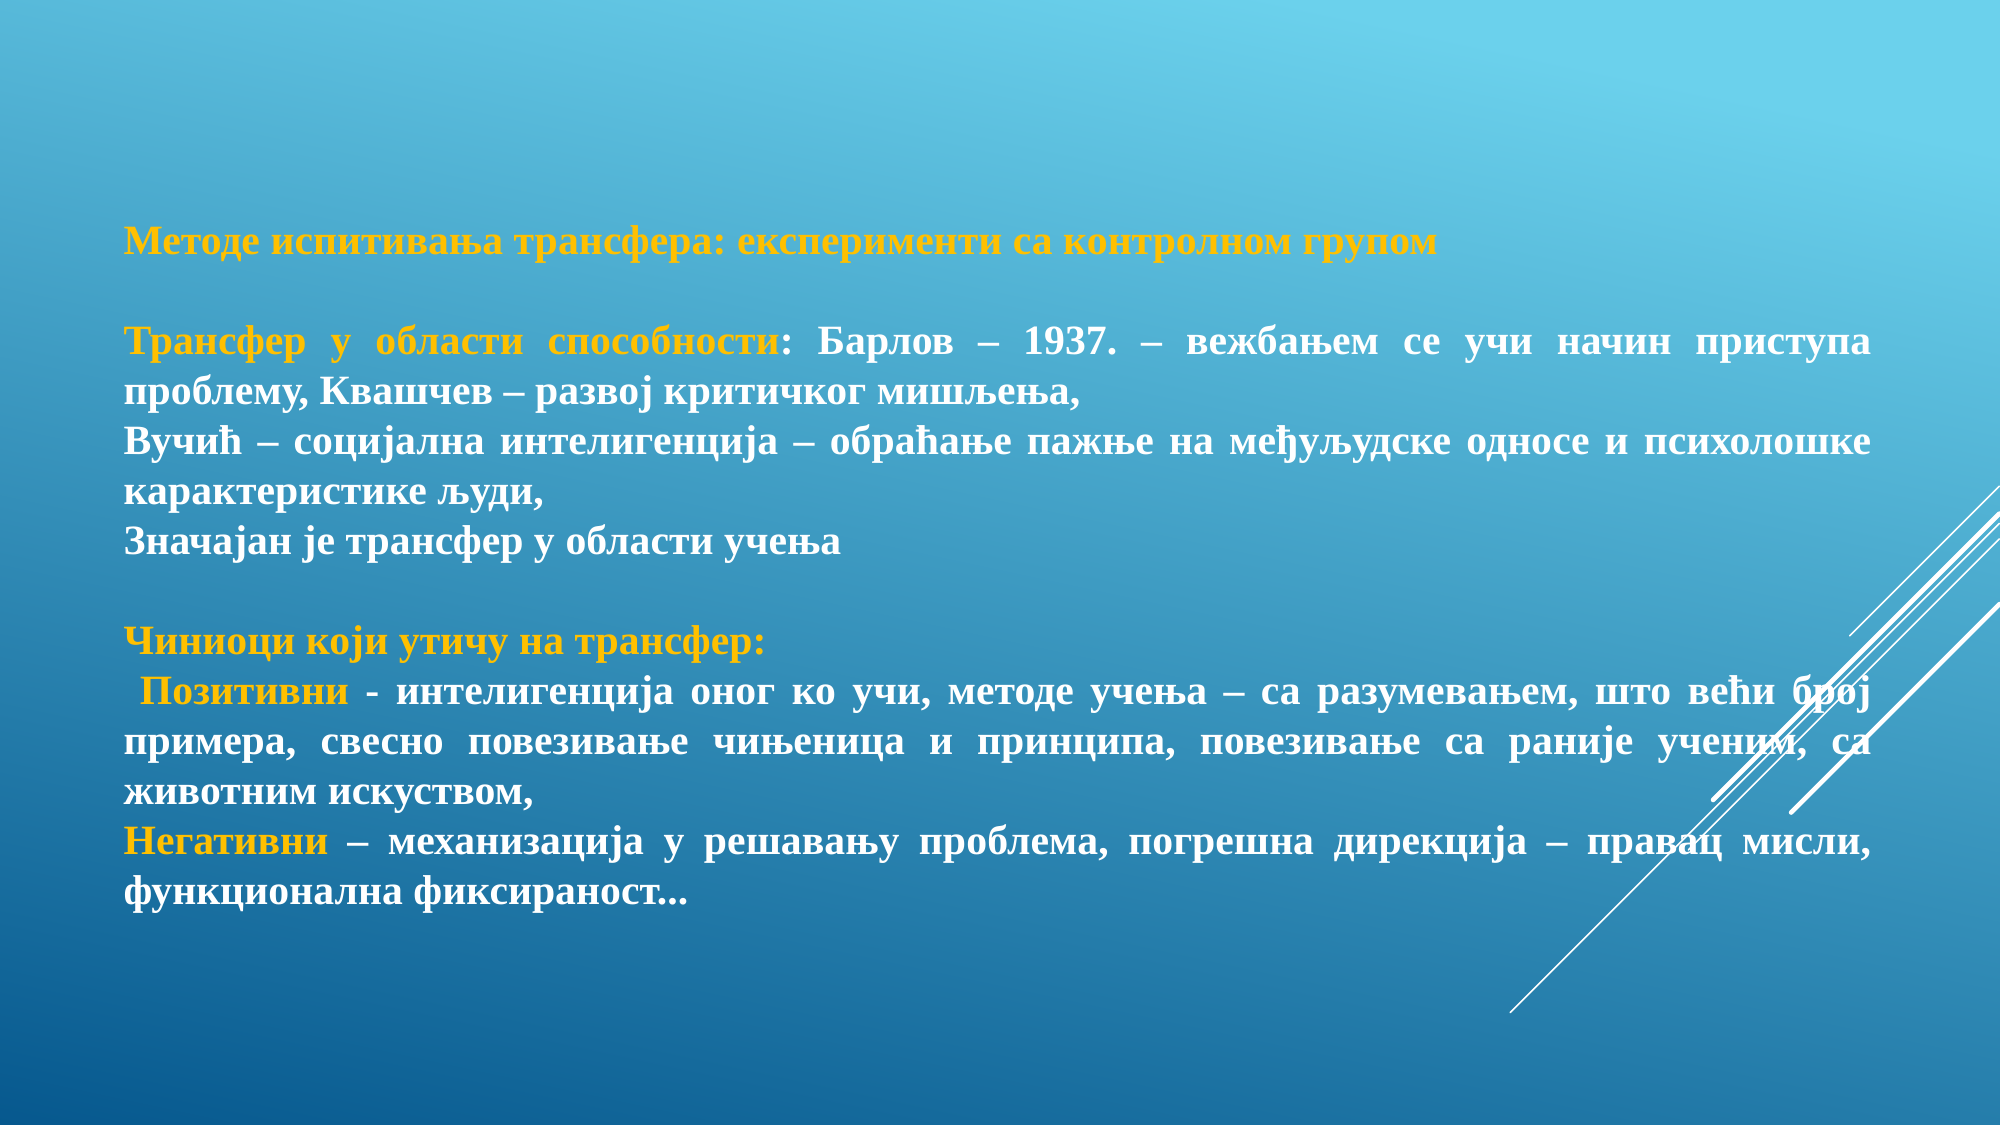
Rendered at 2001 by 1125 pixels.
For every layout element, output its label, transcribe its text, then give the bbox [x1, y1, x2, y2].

text_box Методе испитивања трансфера: експерименти са контролном групом Трансфер у области способности: Барлов – 1937. – вежбањем се учи начин приступа проблему, Квашчев – развој критичког мишљења, Вучић – социјална интелигенција – обраћање пажње на међуљудске односе и психолошке карактеристике људи, Значајан је трансфер у области учења Чиниоци који утичу на трансфер: Позитивни - интелигенција оног ко учи, методе учења – са разумевањем, што већи број примера, свесно повезивање чињеница и принципа, повезивање са раније ученим, са животним искуством, Негативни – механизација у решавању проблема, погрешна дирекција – правац мисли, функционална фиксираност... [108, 205, 1887, 921]
